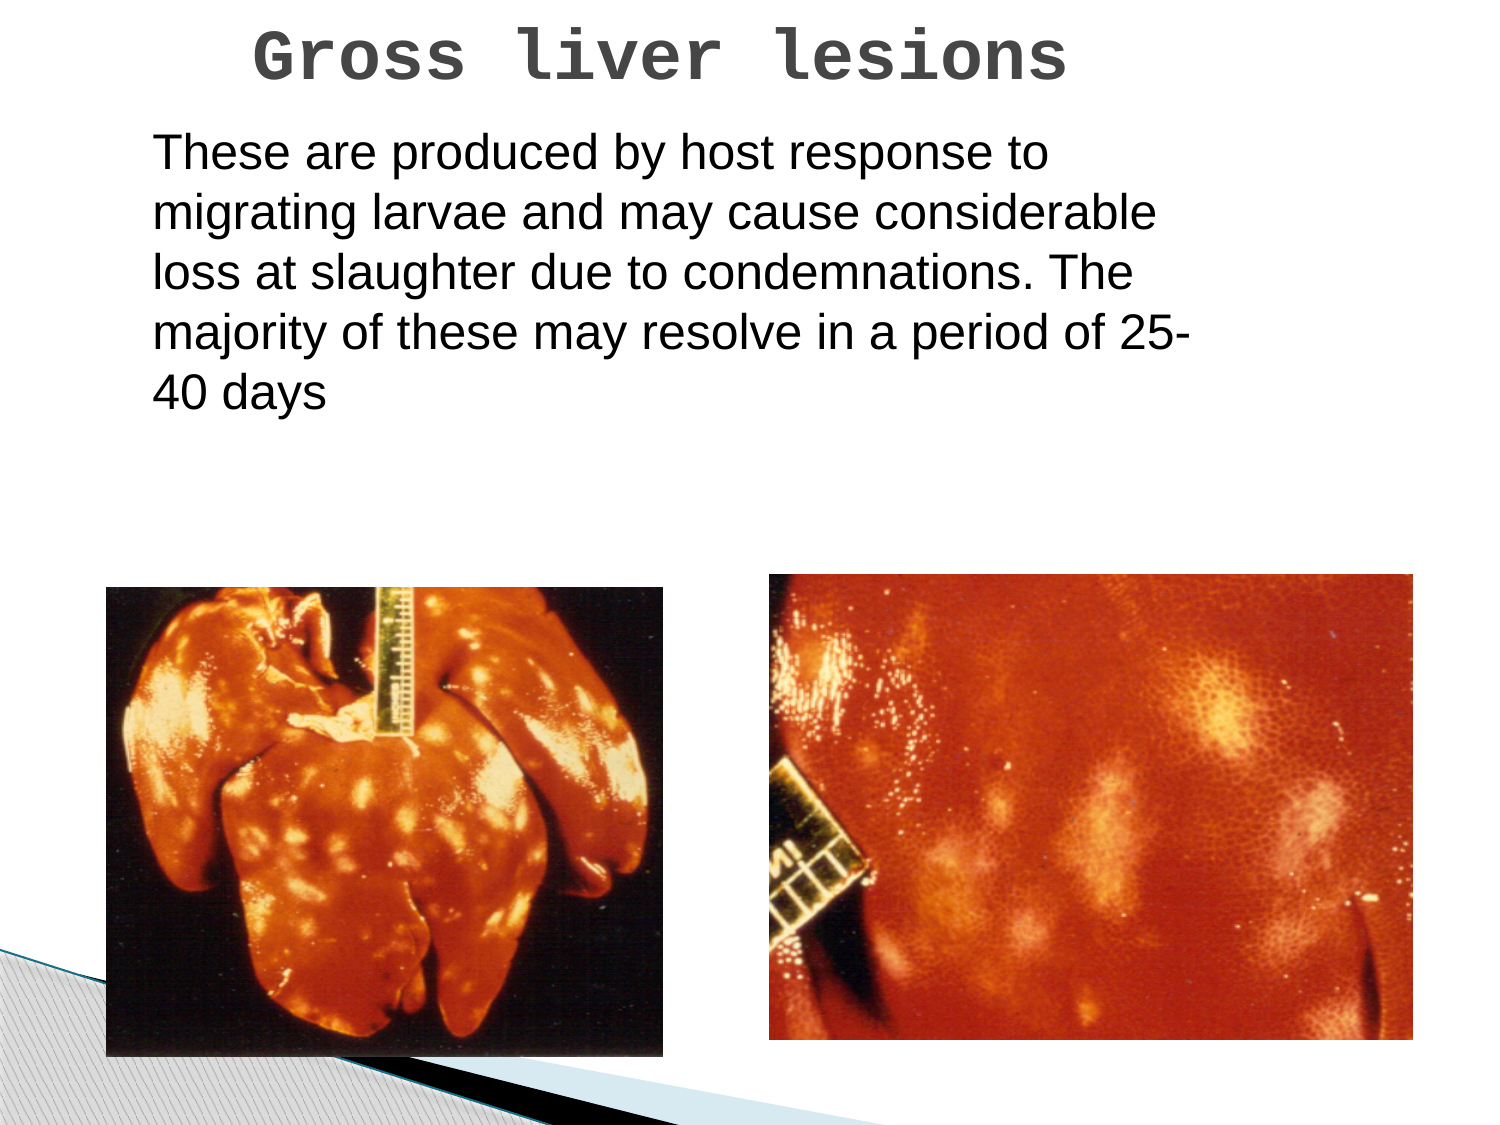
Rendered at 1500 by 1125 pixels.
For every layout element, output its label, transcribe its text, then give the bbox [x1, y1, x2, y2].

title Gross liver lesions [237, 0, 1363, 188]
text_box These are produced by host response to migrating larvae and may cause considerable loss at slaughter due to condemnations. The majority of these may resolve in a period of 25- 40 days [137, 112, 1225, 428]
picture [768, 574, 1413, 1040]
picture [106, 587, 663, 1057]
